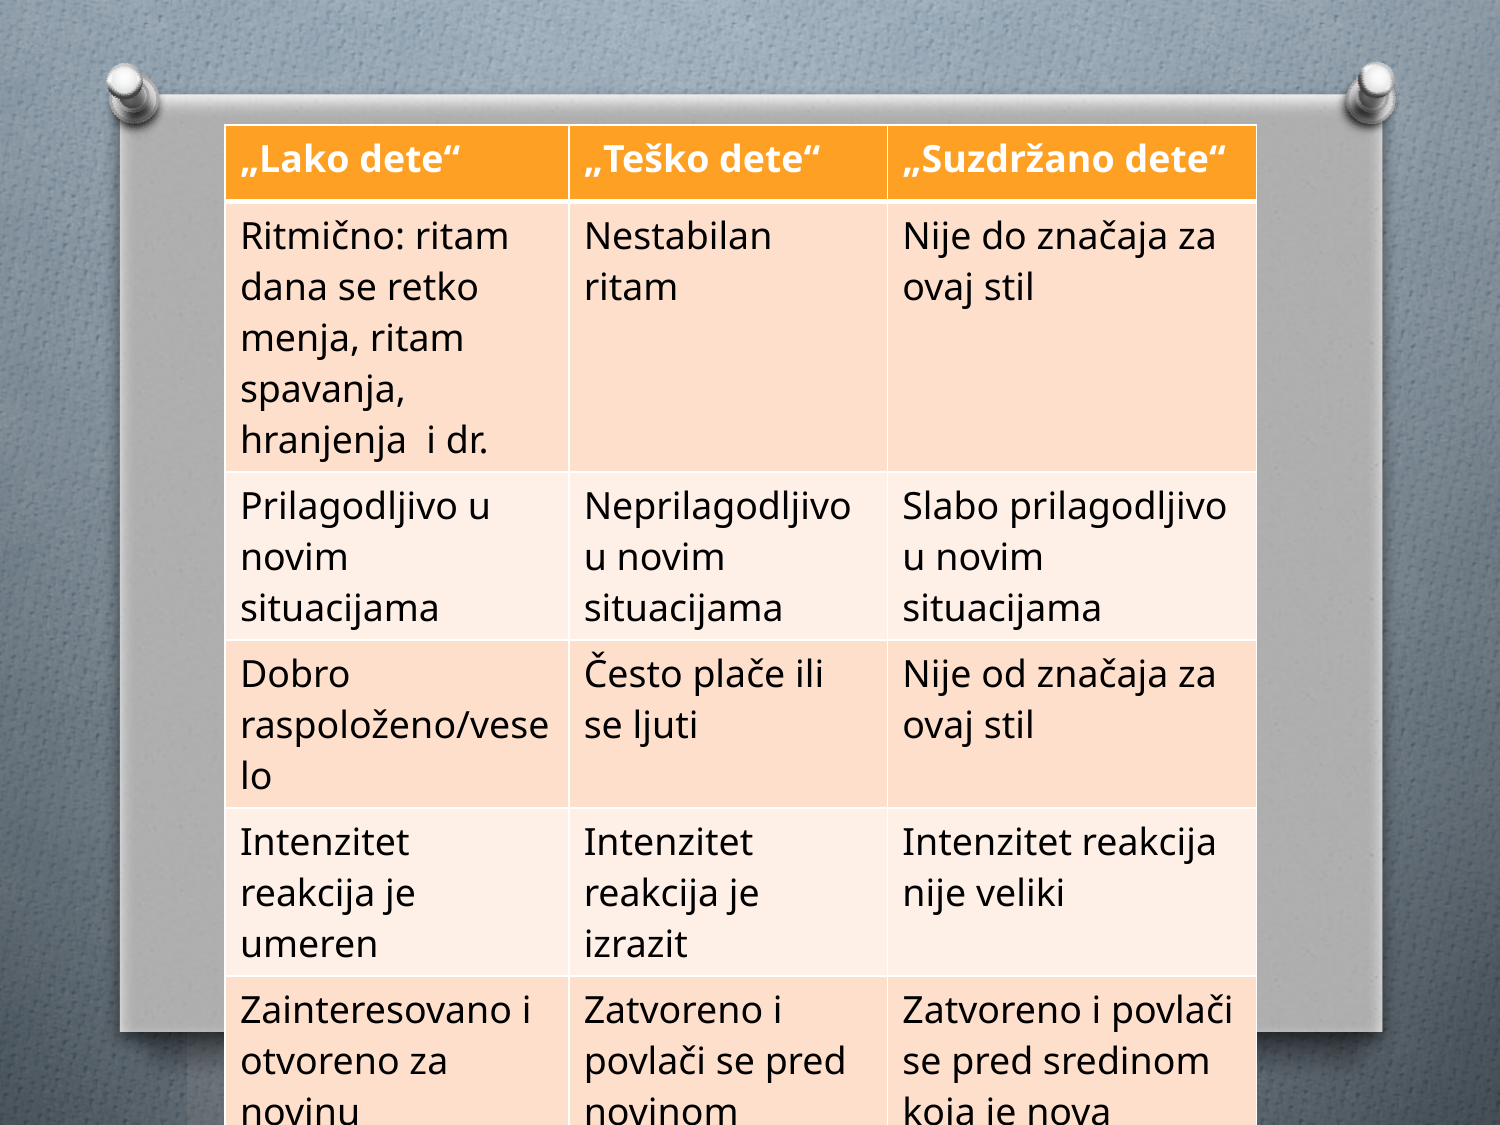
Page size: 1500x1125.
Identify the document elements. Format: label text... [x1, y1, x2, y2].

table_cell Intenzitet reakcija je umeren [226, 809, 568, 975]
table_cell Dobro raspoloženo/veselo [226, 641, 568, 807]
table_cell Nestabilan ritam [570, 204, 887, 471]
picture [75, 29, 198, 153]
table_header „Suzdržano dete“ [888, 126, 1256, 199]
table_cell Zainteresovano i otvoreno za novinu [226, 977, 568, 1125]
table_cell Intenzitet reakcija je izrazit [570, 809, 887, 975]
table_header „Lako dete“ [226, 126, 568, 199]
table_cell Nije od značaja za ovaj stil [888, 641, 1256, 807]
table_cell Slabo prilagodljivo u novim situacijama [888, 473, 1256, 639]
table_cell Neprilagodljivo u novim situacijama [570, 473, 887, 639]
table_header „Teško dete“ [570, 126, 887, 199]
picture [1317, 35, 1439, 156]
table_cell Ritmično: ritam dana se retko menja, ritam spavanja, hranjenja i dr. [226, 204, 568, 471]
table_cell Zatvoreno i povlači se pred sredinom koja je nova [888, 977, 1256, 1125]
table_cell Nije do značaja za ovaj stil [888, 204, 1256, 471]
table_cell Intenzitet reakcija nije veliki [888, 809, 1256, 975]
table_cell Zatvoreno i povlači se pred novinom [570, 977, 887, 1125]
table_cell Često plače ili se ljuti [570, 641, 887, 807]
table_cell Prilagodljivo u novim situacijama [226, 473, 568, 639]
